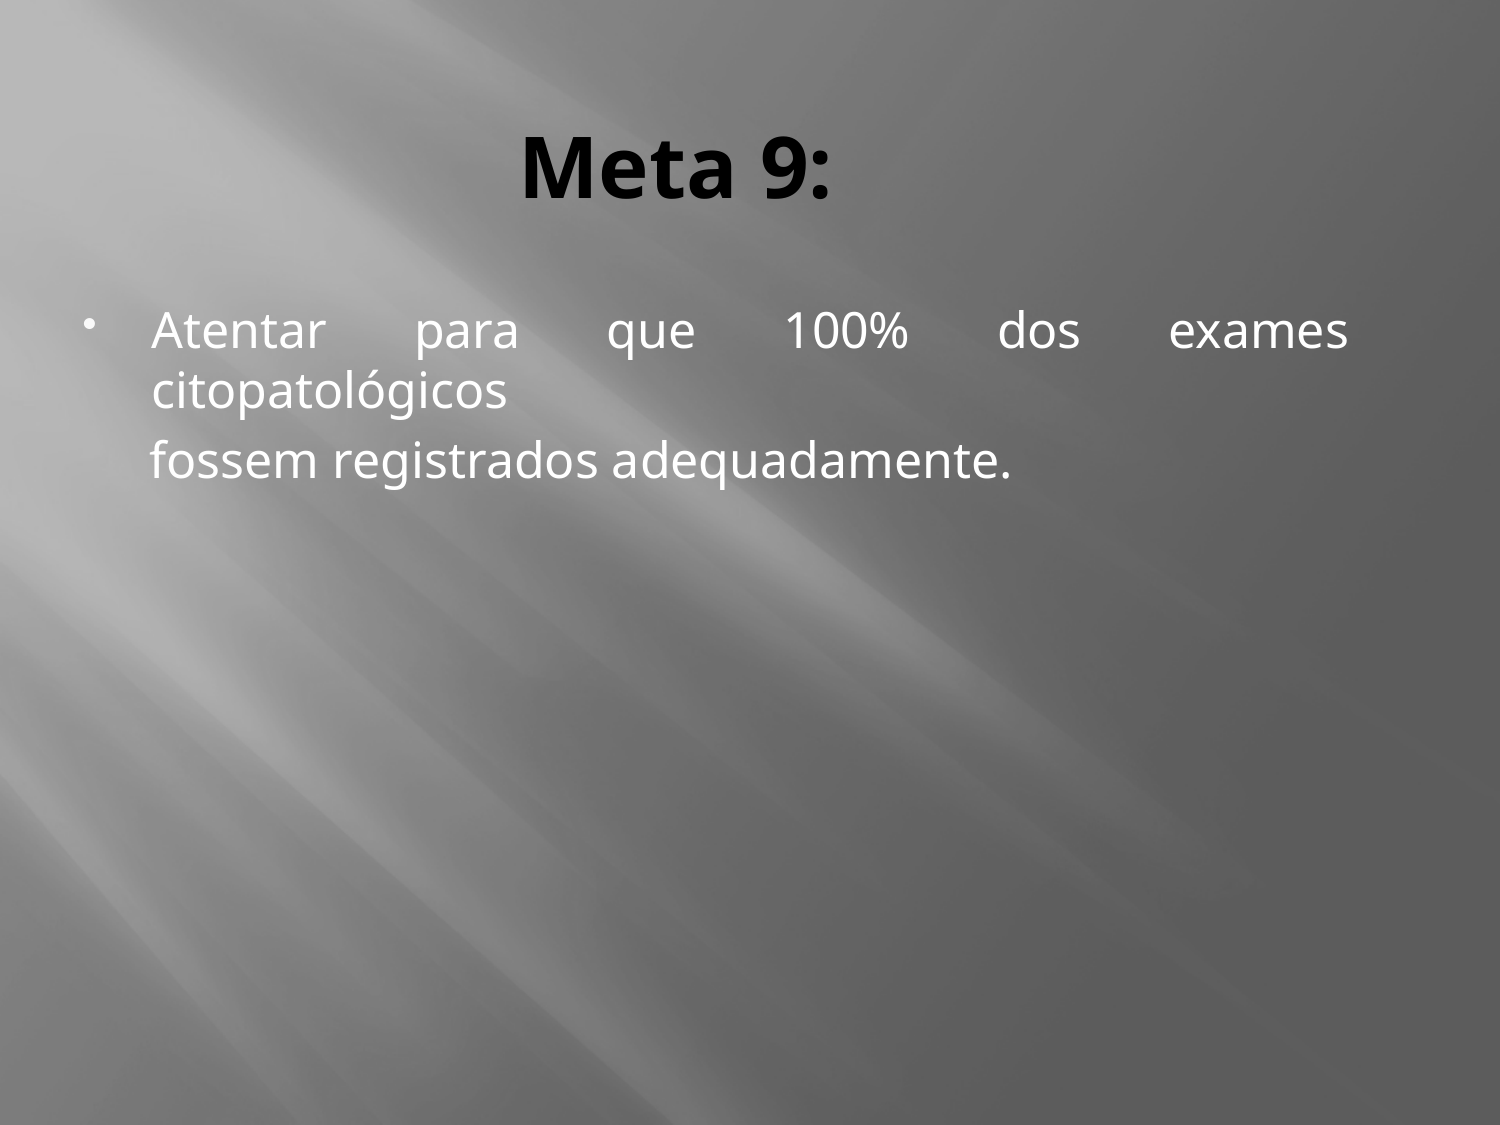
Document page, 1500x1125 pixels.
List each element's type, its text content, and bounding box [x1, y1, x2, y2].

title Meta 9: [82, 70, 1270, 258]
list Atentar para que 100% dos exames citopatológicos fossem registrados adequadamente. [46, 290, 1365, 1012]
